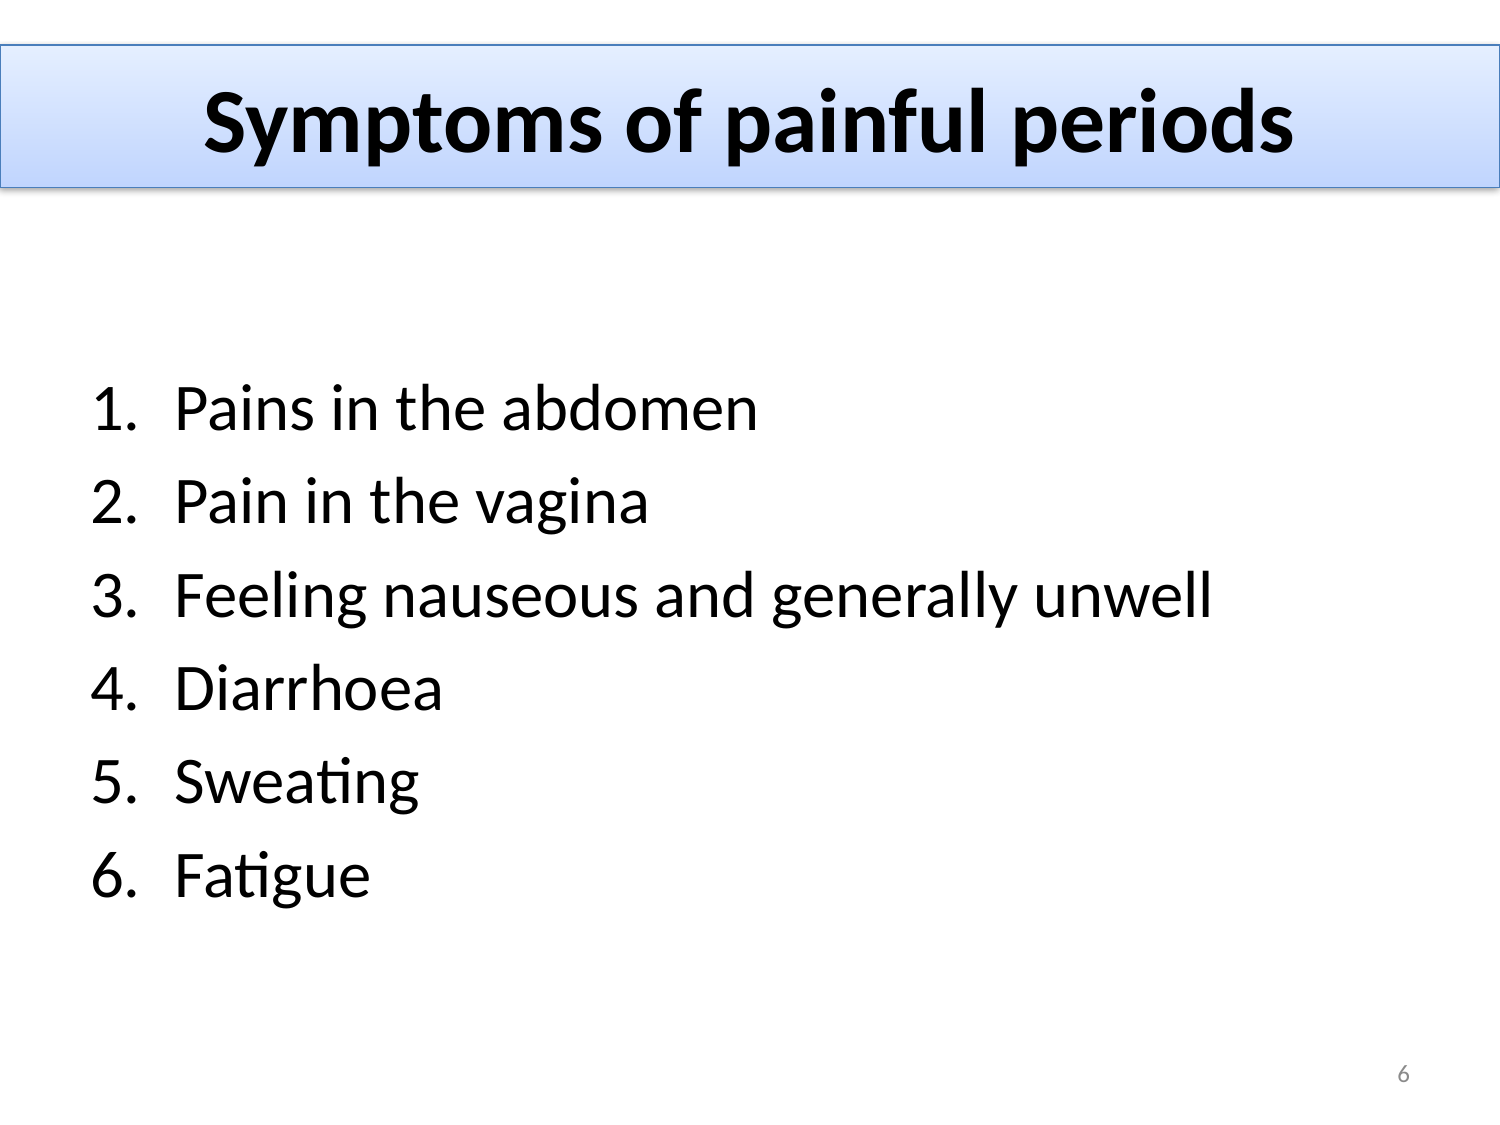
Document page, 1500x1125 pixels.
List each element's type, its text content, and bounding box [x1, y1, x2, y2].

title Symptoms of painful periods [0, 44, 1500, 188]
list Pains in the abdomen Pain in the vagina Feeling nauseous and generally unwell Diarrhoea Sweating Fatigue [75, 262, 1425, 1005]
slide_number 6 [1074, 1042, 1425, 1103]
